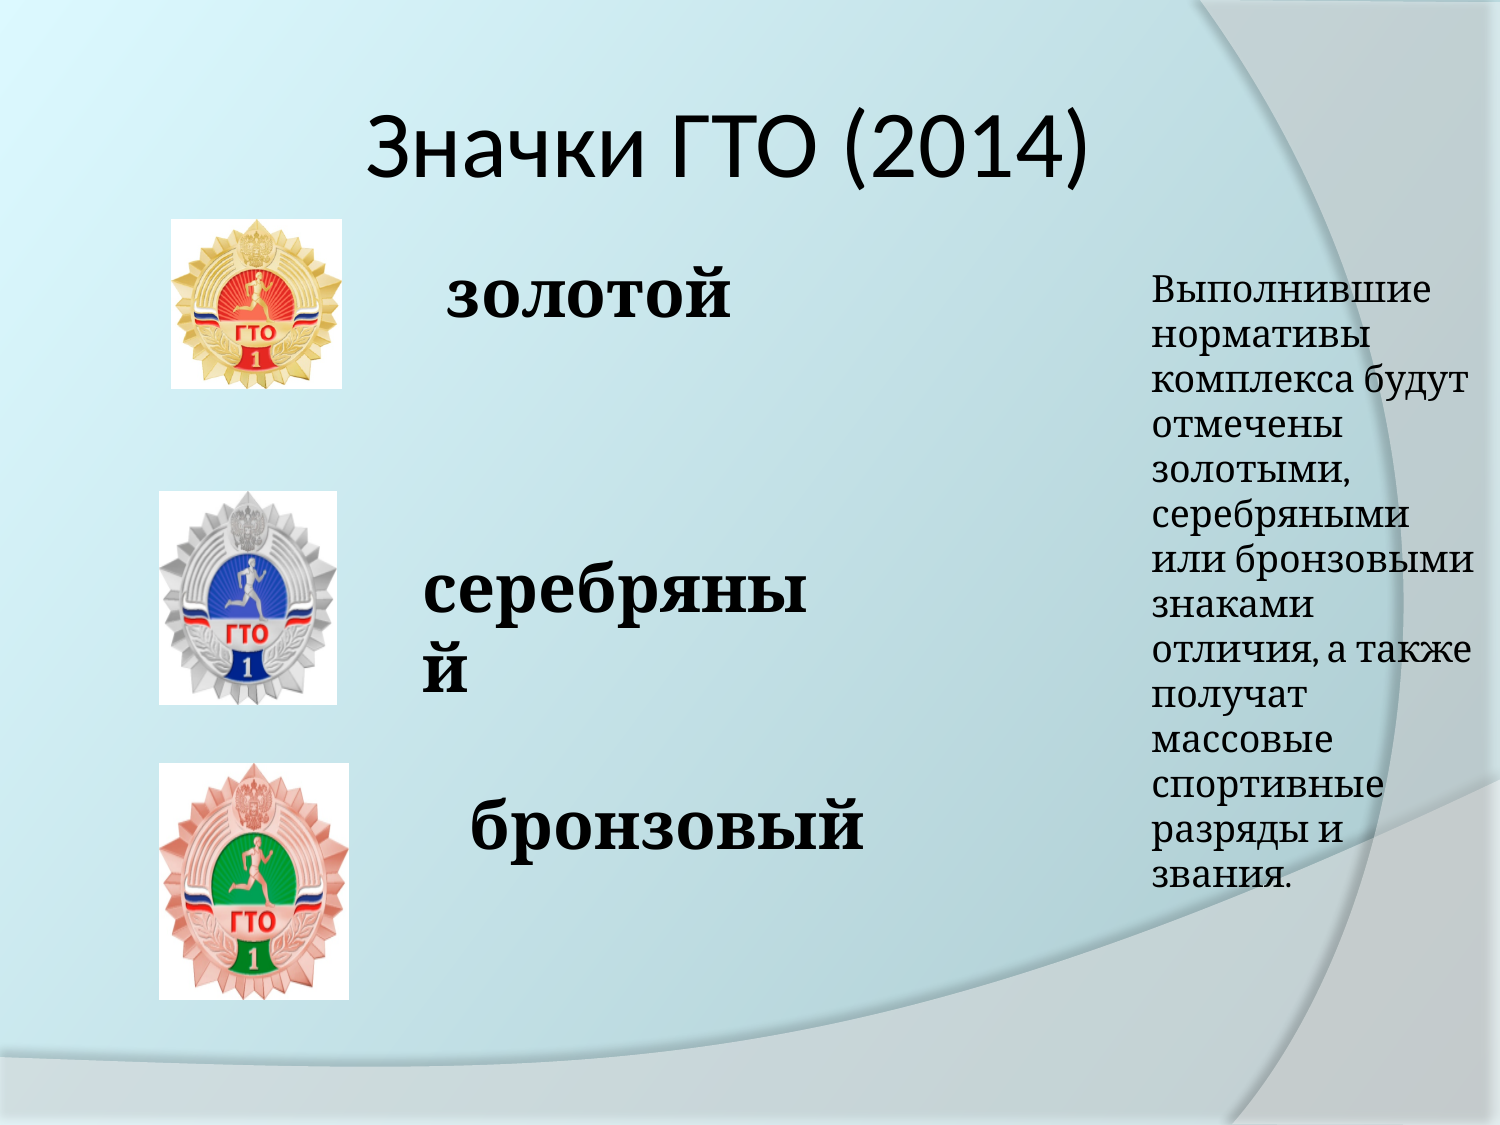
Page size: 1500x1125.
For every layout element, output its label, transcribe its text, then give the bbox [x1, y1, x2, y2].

picture [159, 762, 349, 1000]
title Значки ГТО (2014) [75, 45, 1300, 233]
text_box серебряный [407, 538, 833, 714]
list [170, 219, 342, 389]
text_box бронзовый [454, 775, 987, 870]
text_box Выполнившие нормативы комплекса будут отмечены золотыми, серебряными или бронзовыми знаками отличия, а также получат массовые спортивные разряды и звания. [1136, 257, 1500, 903]
picture [159, 491, 337, 705]
text_box золотой [431, 243, 998, 339]
